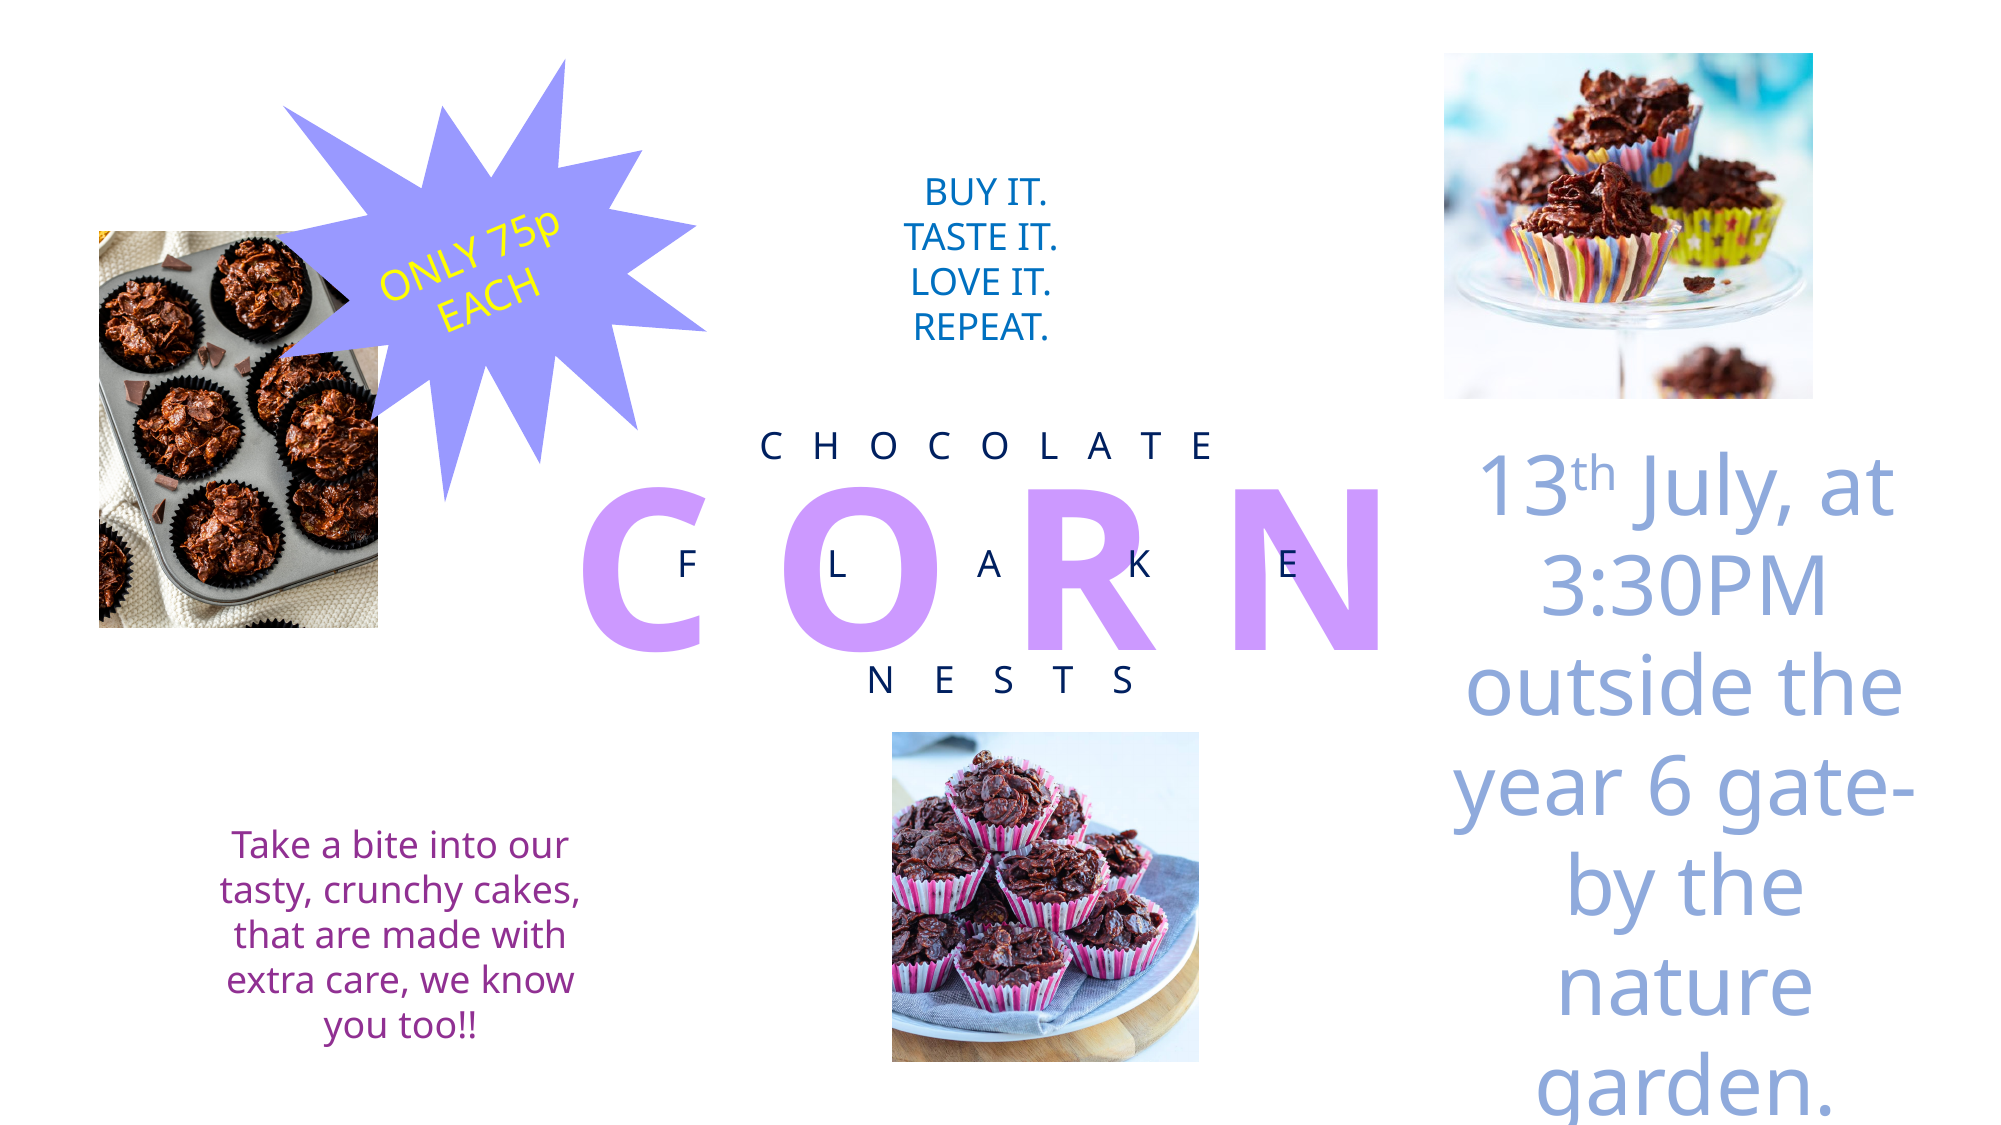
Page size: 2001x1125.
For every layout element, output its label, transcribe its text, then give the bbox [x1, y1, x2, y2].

text_box C H O C O L A T E [667, 414, 1305, 475]
text_box F L A K E [662, 532, 1338, 592]
text_box 13th July, at 3:30PM outside the year 6 gate- by the nature garden. [1416, 424, 1955, 1125]
text_box [282, 58, 711, 503]
picture [99, 231, 378, 628]
picture [892, 732, 1199, 1062]
text_box BUY IT. TASTE IT. LOVE IT. REPEAT. [772, 161, 1199, 356]
picture [1444, 53, 1813, 399]
text_box N E S T S [681, 649, 1319, 709]
text_box ONLY 75p EACH [378, 178, 605, 372]
text_box C O R N [555, 418, 1445, 704]
text_box Take a bite into our tasty, crunchy cakes, that are made with extra care, we know you too!! [195, 813, 606, 1054]
